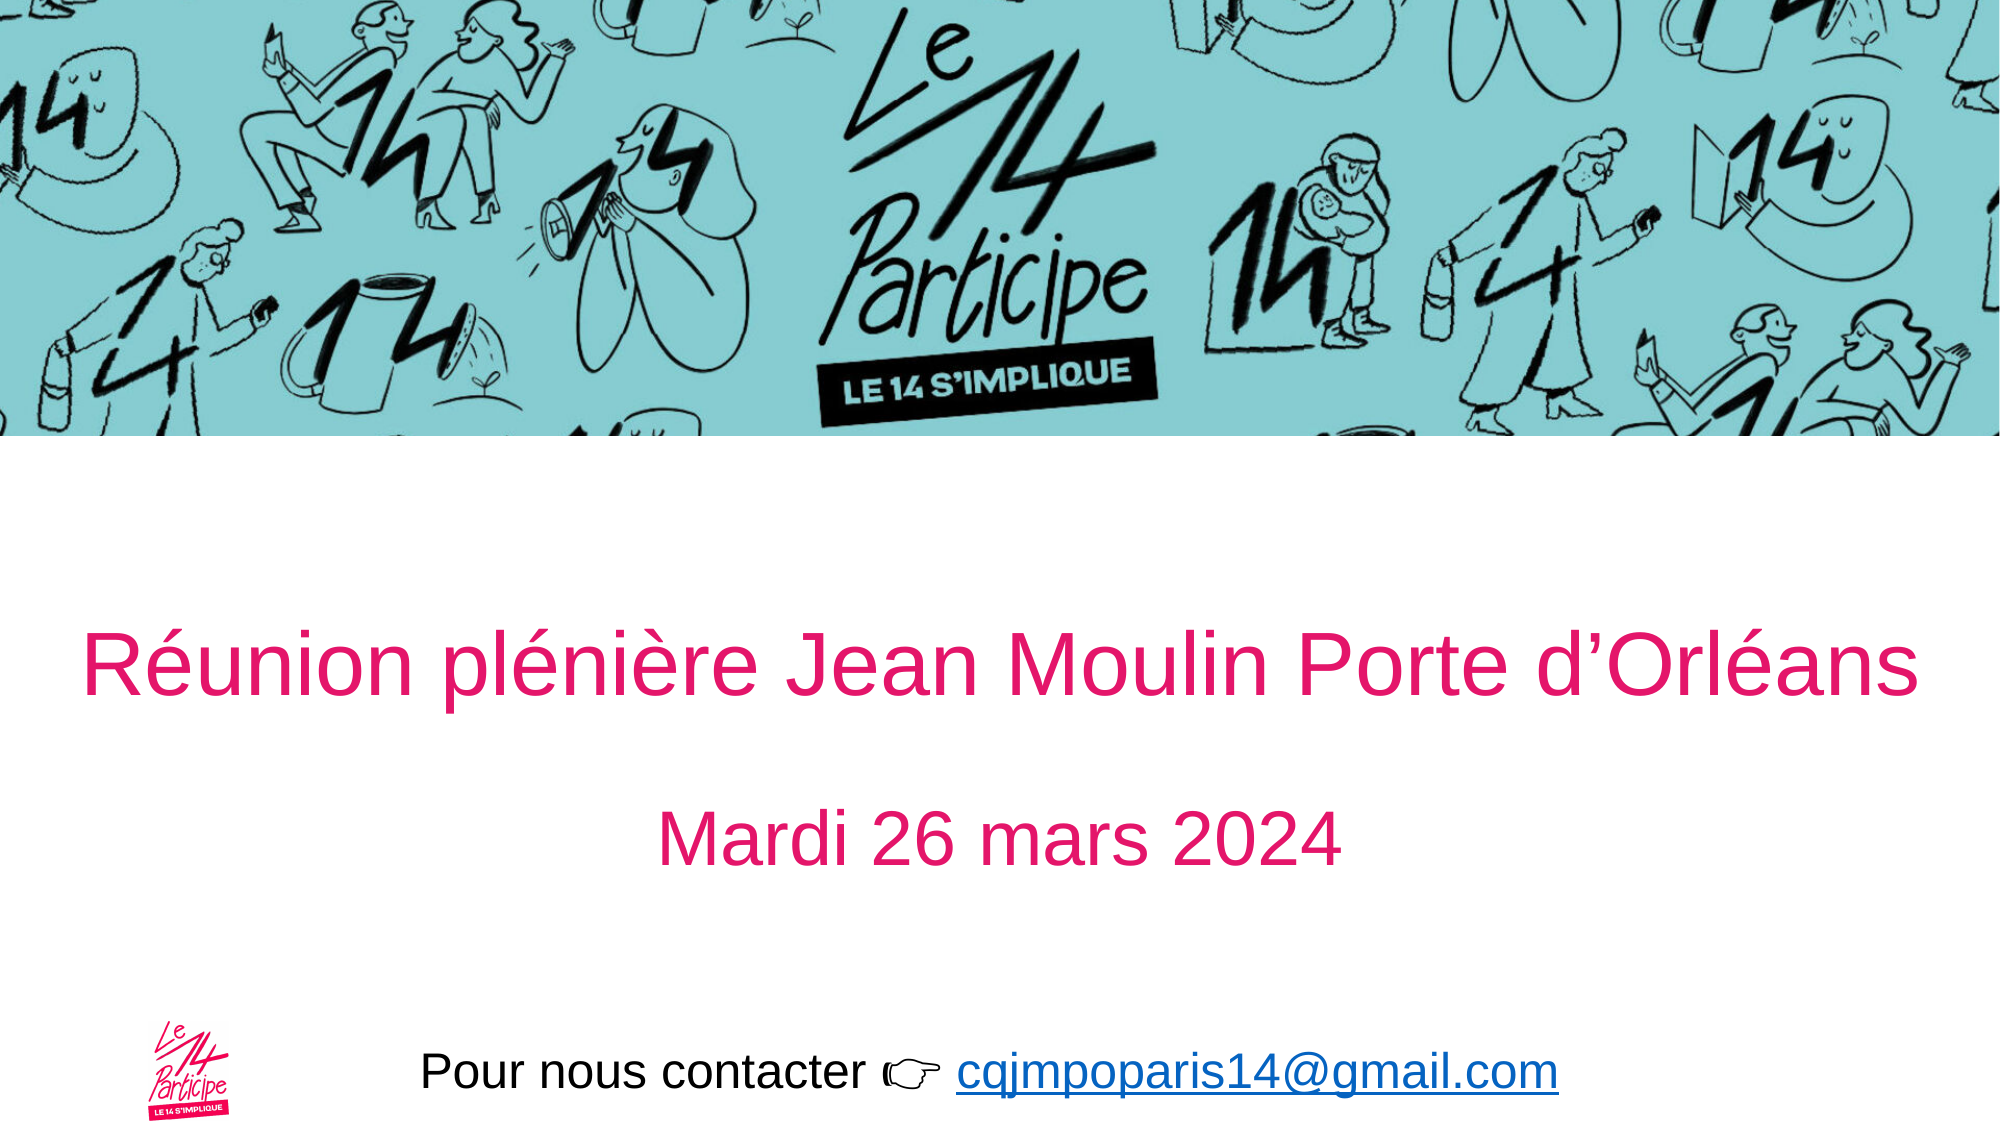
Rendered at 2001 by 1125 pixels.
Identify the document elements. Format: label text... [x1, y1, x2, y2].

title Réunion plénière Jean Moulin Porte d’Orléans Mardi 26 mars 2024 [62, 549, 1938, 890]
picture [148, 1021, 229, 1121]
subtitle Pour nous contacter 👉 cqjmpoparis14@gmail.com [298, 1041, 1682, 1125]
picture [0, 0, 2000, 436]
